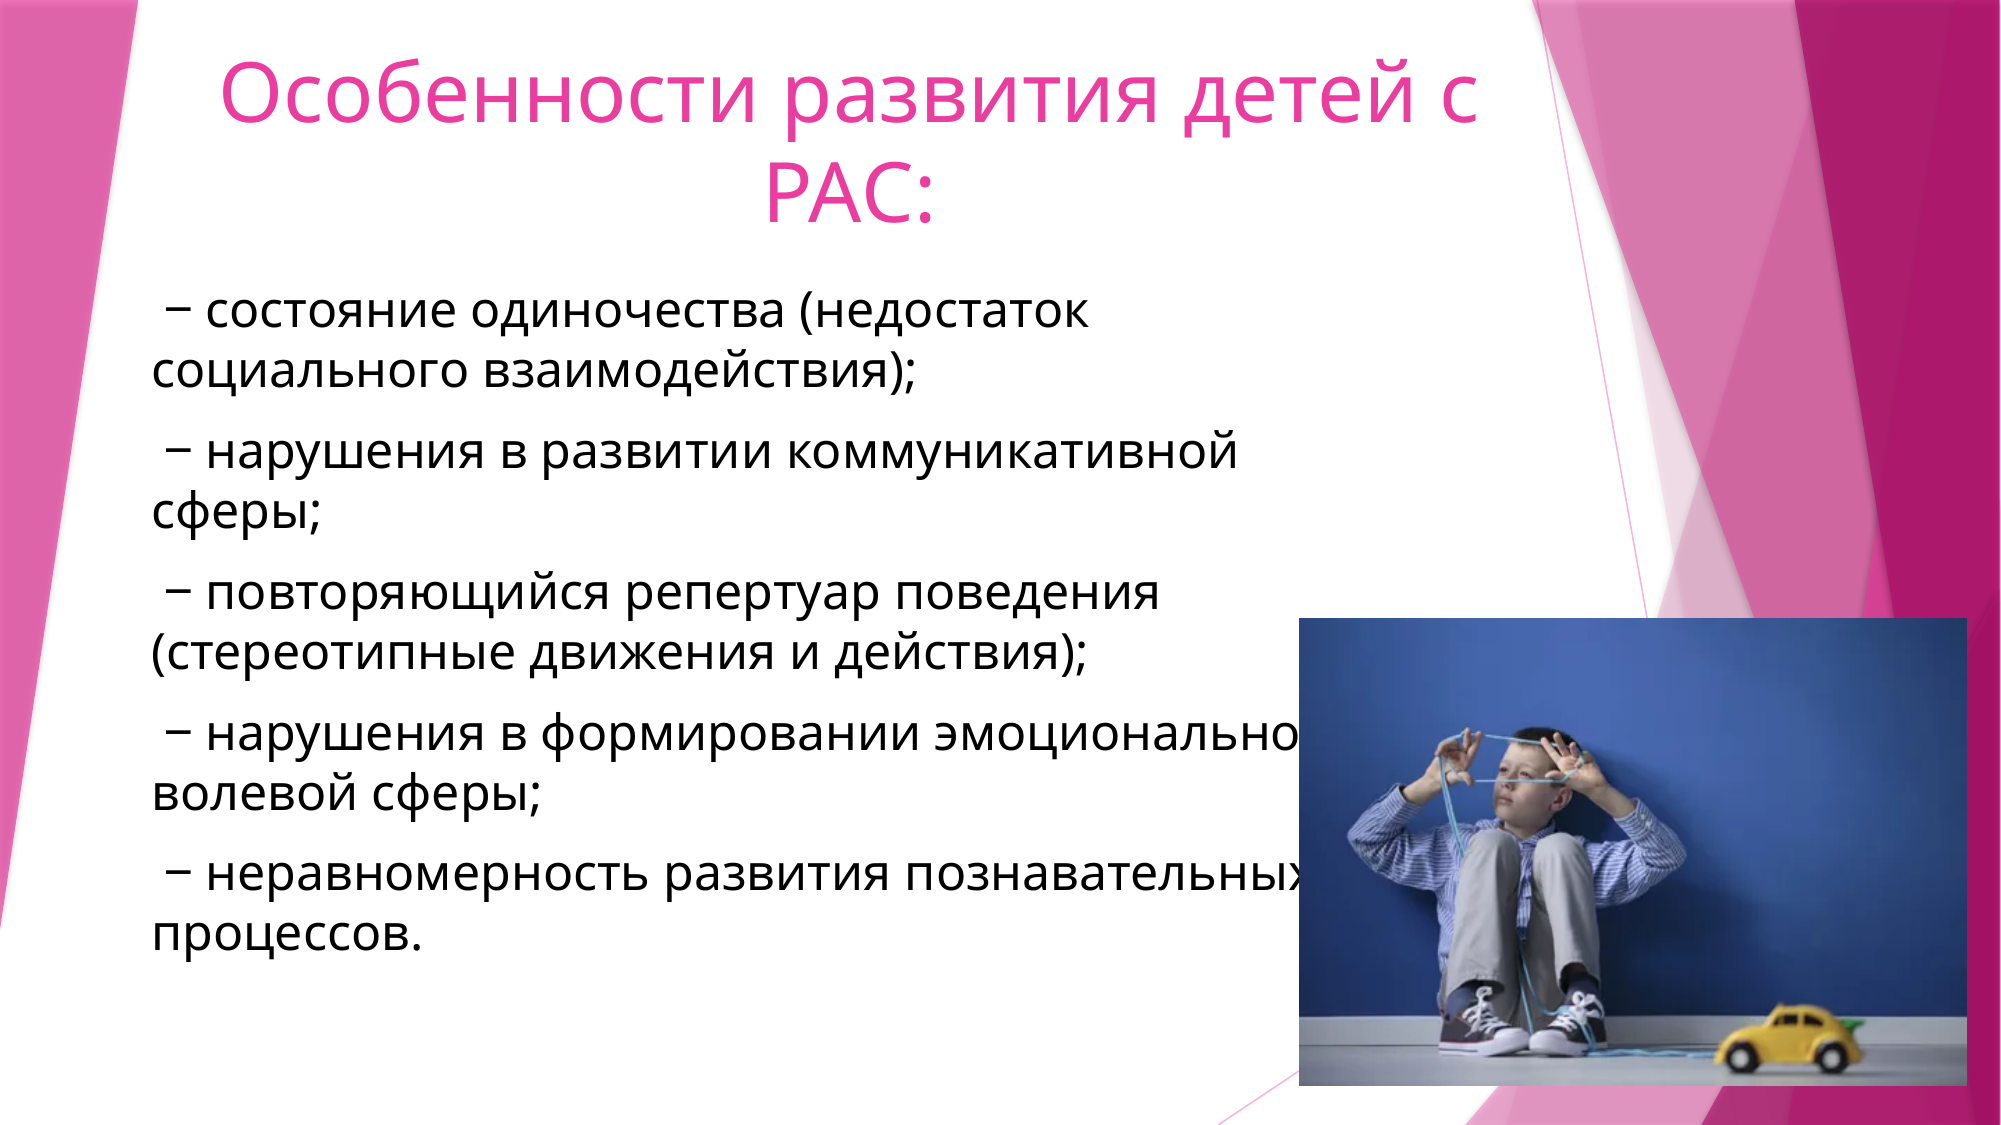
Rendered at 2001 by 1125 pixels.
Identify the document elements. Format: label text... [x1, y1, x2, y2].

subtitle ‒ состояние одиночества (недостаток социального взаимодействия); ‒ нарушения в развитии коммуникативной сферы; ‒ повторяющийся репертуар поведения (стереотипные движения и действия); ‒ нарушения в формировании эмоционально-волевой сферы; ‒ неравномерность развития познавательных процессов. [136, 270, 1399, 1086]
picture [1299, 617, 1967, 1087]
title Особенности развития детей с РАС: [177, 39, 1522, 247]
